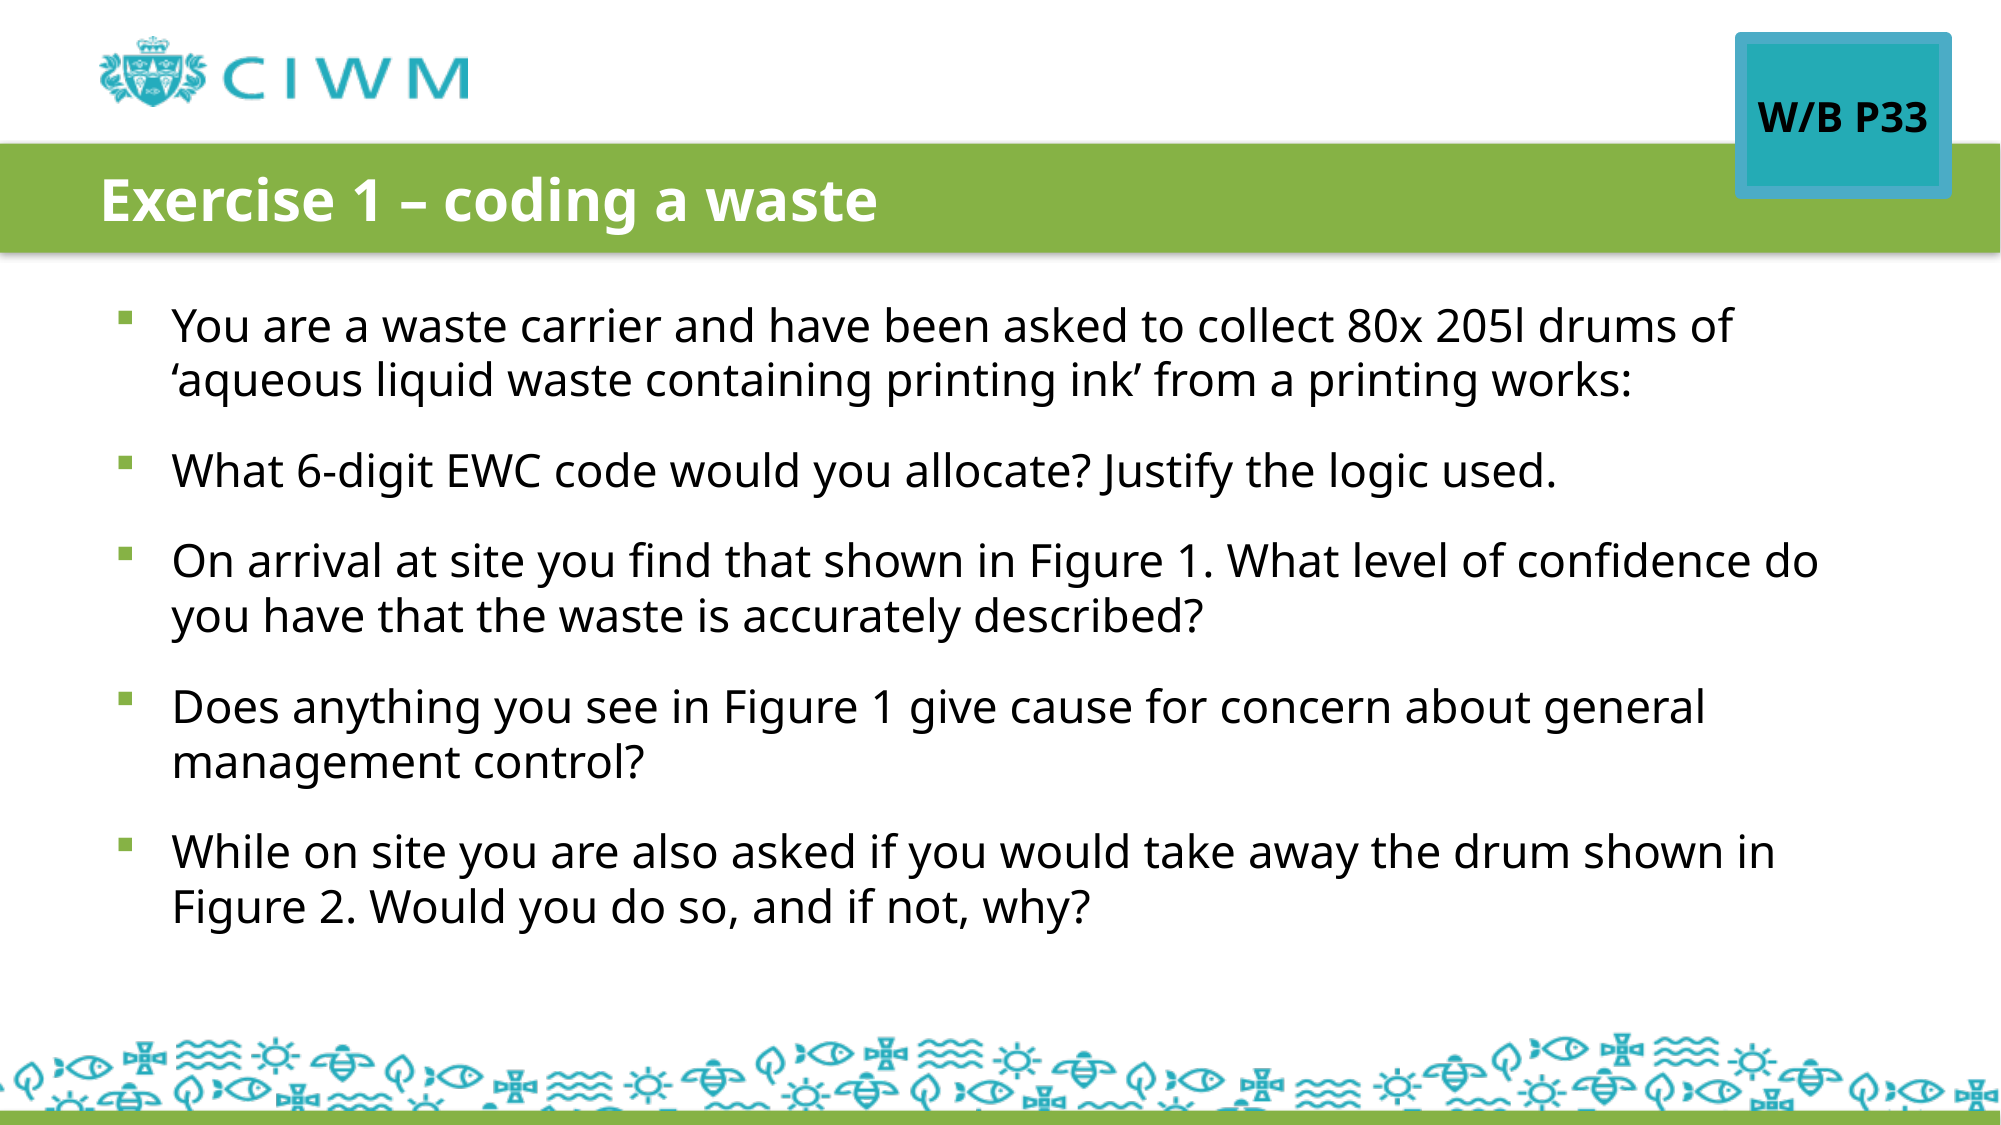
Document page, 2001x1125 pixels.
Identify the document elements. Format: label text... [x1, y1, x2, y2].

picture [0, 1023, 2000, 1111]
list You are a waste carrier and have been asked to collect 80x 205l drums of ‘aqueous liquid waste containing printing ink’ from a printing works: What 6-digit EWC code would you allocate? Justify the logic used. On arrival at site you find that shown in Figure 1. What level of confidence do you have that the waste is accurately described? Does anything you see in Figure 1 give cause for concern about general management control? While on site you are also asked if you would take away the drum shown in Figure 2. Would you do so, and if not, why? [99, 288, 1897, 1005]
picture [99, 36, 468, 107]
title Exercise 1 – coding a waste [99, 143, 1843, 253]
text_box W/B P33 [1739, 36, 1948, 195]
